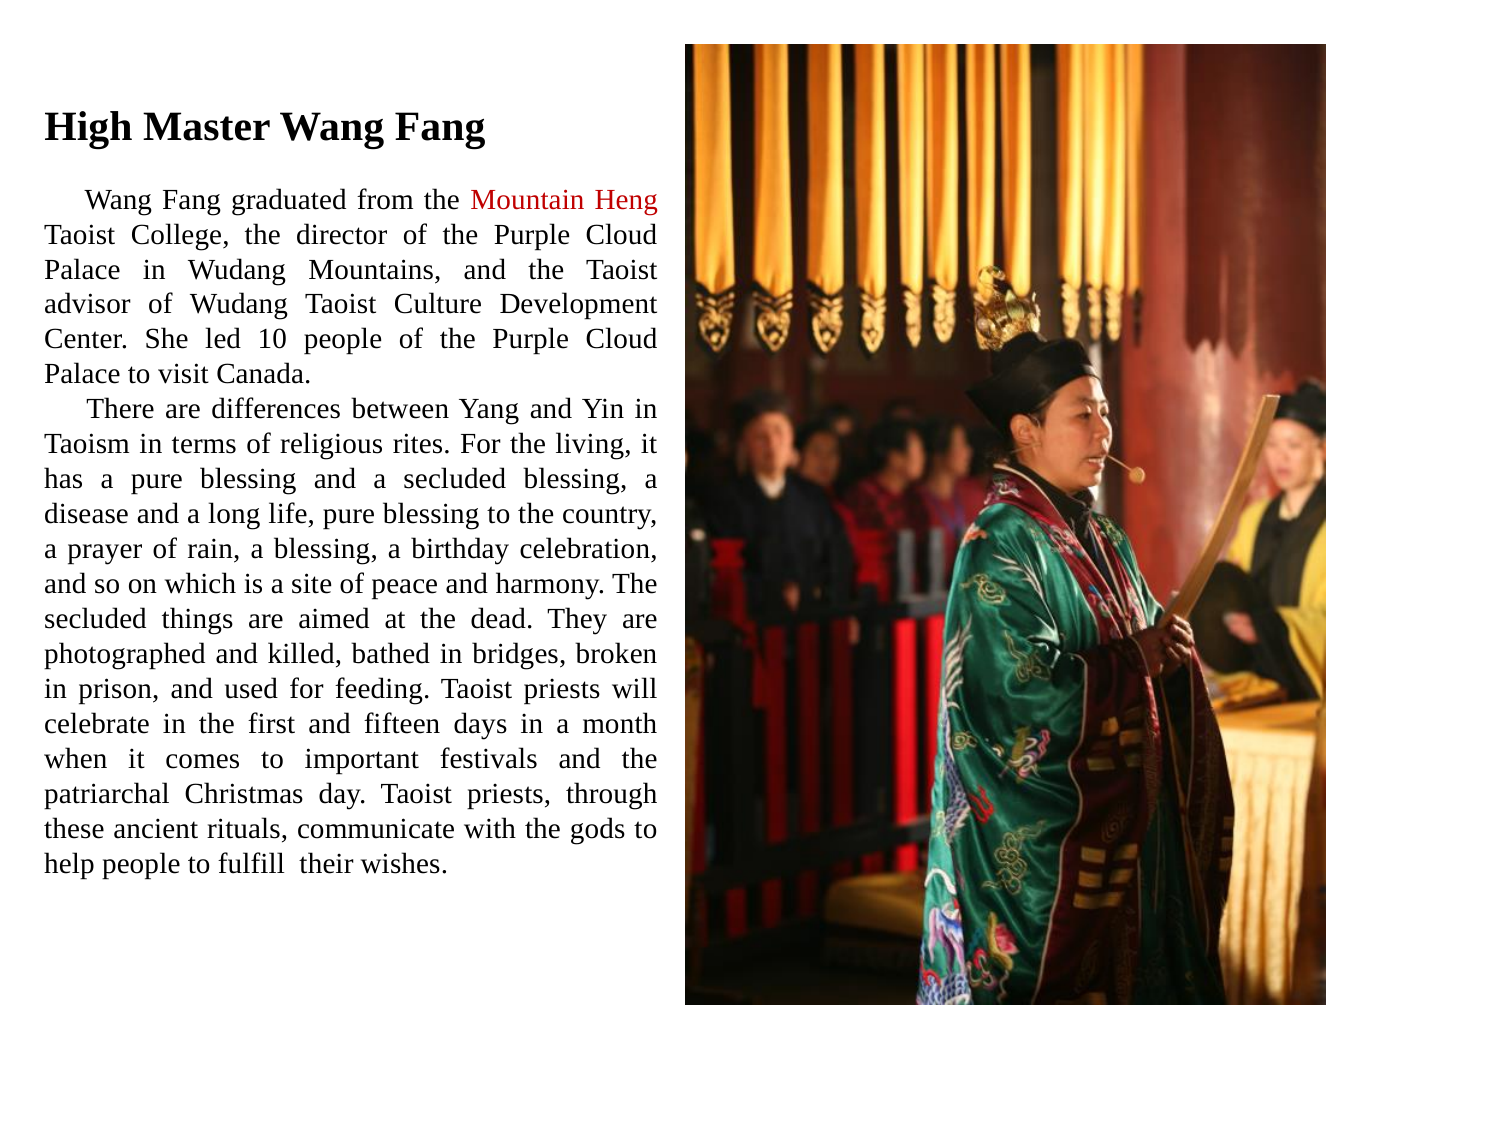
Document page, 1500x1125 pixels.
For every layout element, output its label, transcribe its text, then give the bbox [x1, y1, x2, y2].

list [685, 44, 1326, 1006]
title High Master Wang Fang [29, 15, 621, 172]
text_box Wang Fang graduated from the Mountain Heng Taoist College, the director of the Purple Cloud Palace in Wudang Mountains, and the Taoist advisor of Wudang Taoist Culture Development Center. She led 10 people of the Purple Cloud Palace to visit Canada. There are differences between Yang and Yin in Taoism in terms of religious rites. For the living, it has a pure blessing and a secluded blessing, a disease and a long life, pure blessing to the country, a prayer of rain, a blessing, a birthday celebration, and so on which is a site of peace and harmony. The secluded things are aimed at the dead. They are photographed and killed, bathed in bridges, broken in prison, and used for feeding. Taoist priests will celebrate in the first and fifteen days in a month when it comes to important festivals and the patriarchal Christmas day. Taoist priests, through these ancient rituals, communicate with the gods to help people to fulfill their wishes. [29, 172, 674, 922]
list [76, 231, 680, 978]
